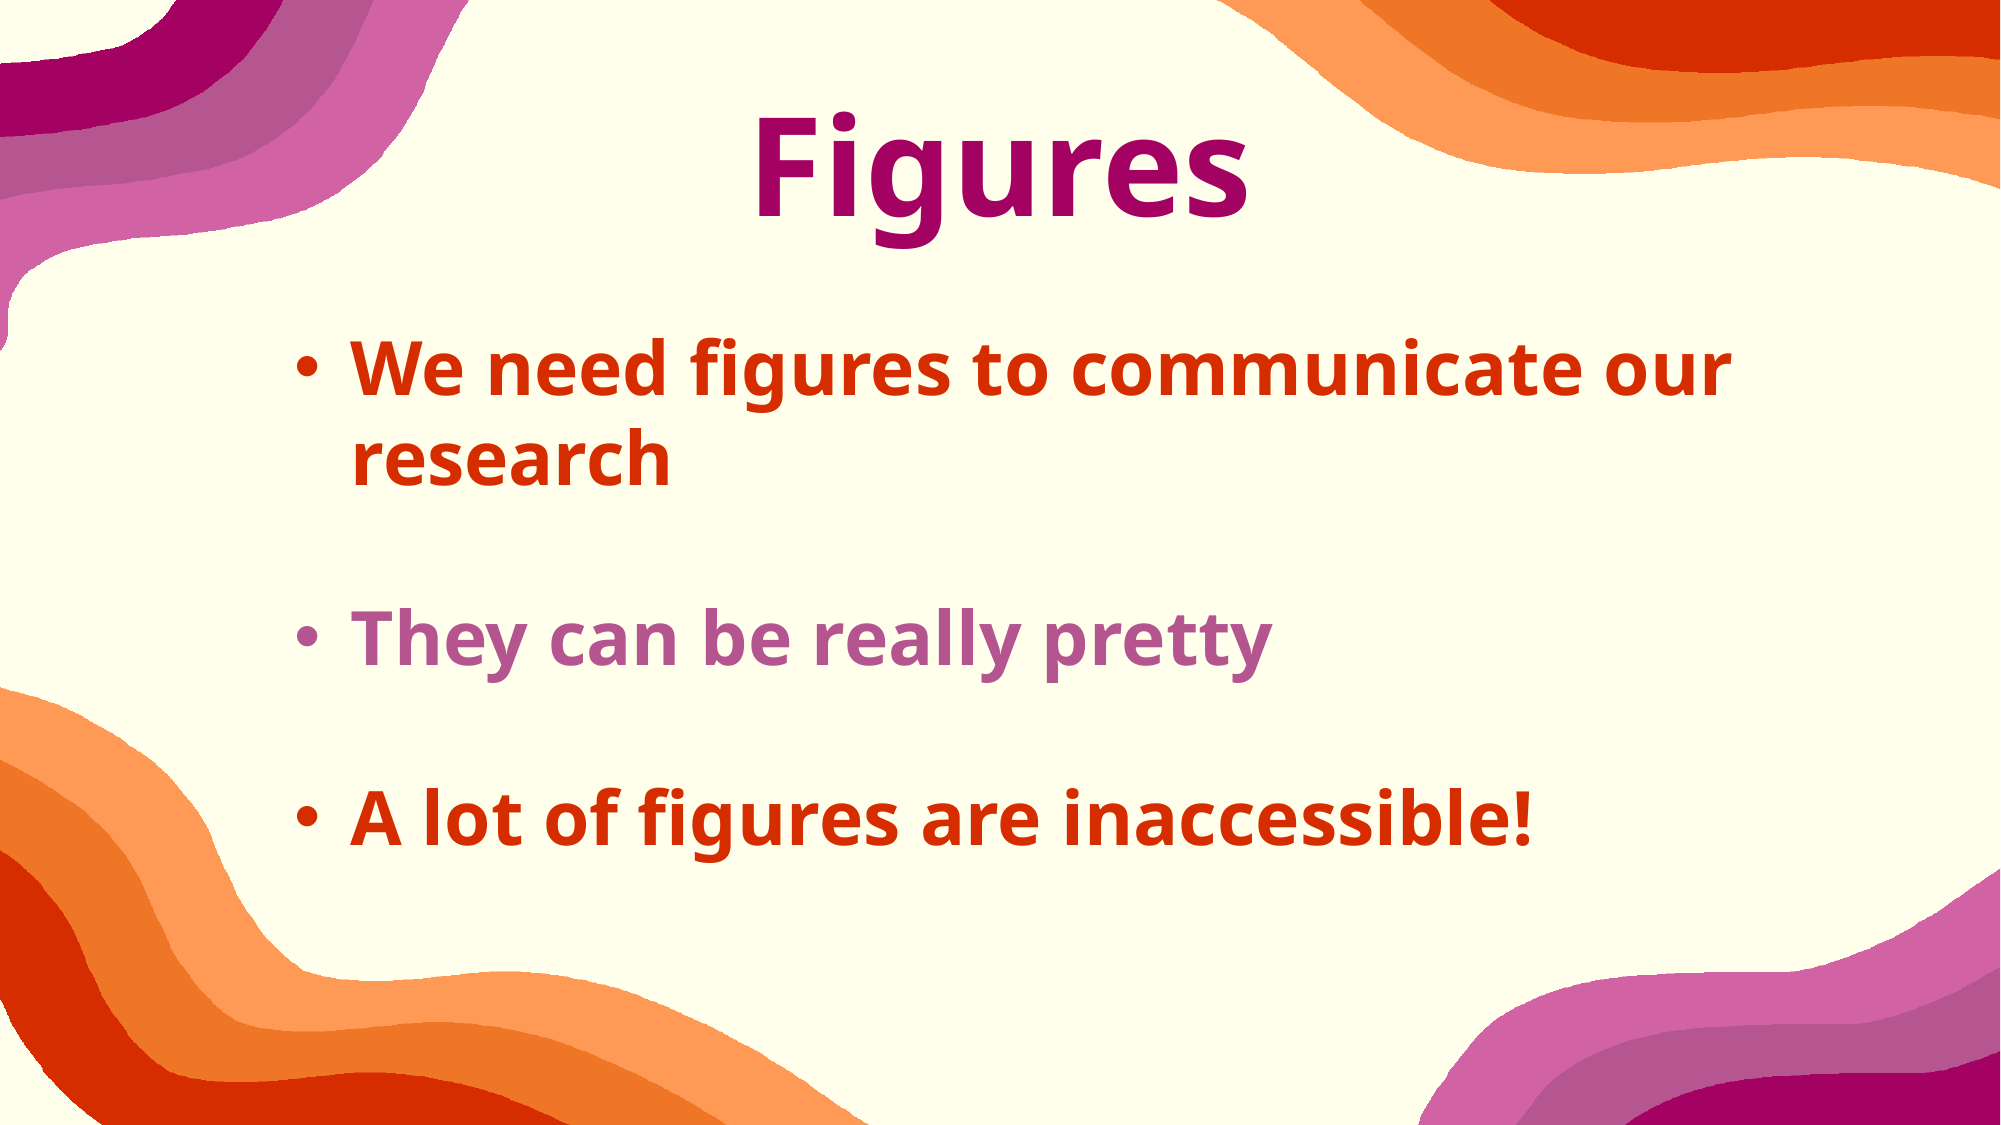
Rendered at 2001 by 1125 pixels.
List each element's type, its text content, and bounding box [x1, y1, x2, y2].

title Figures [279, 71, 1721, 275]
picture [0, 0, 2001, 1125]
text_box We need figures to communicate our research They can be really pretty A lot of figures are inaccessible! [279, 312, 1808, 868]
